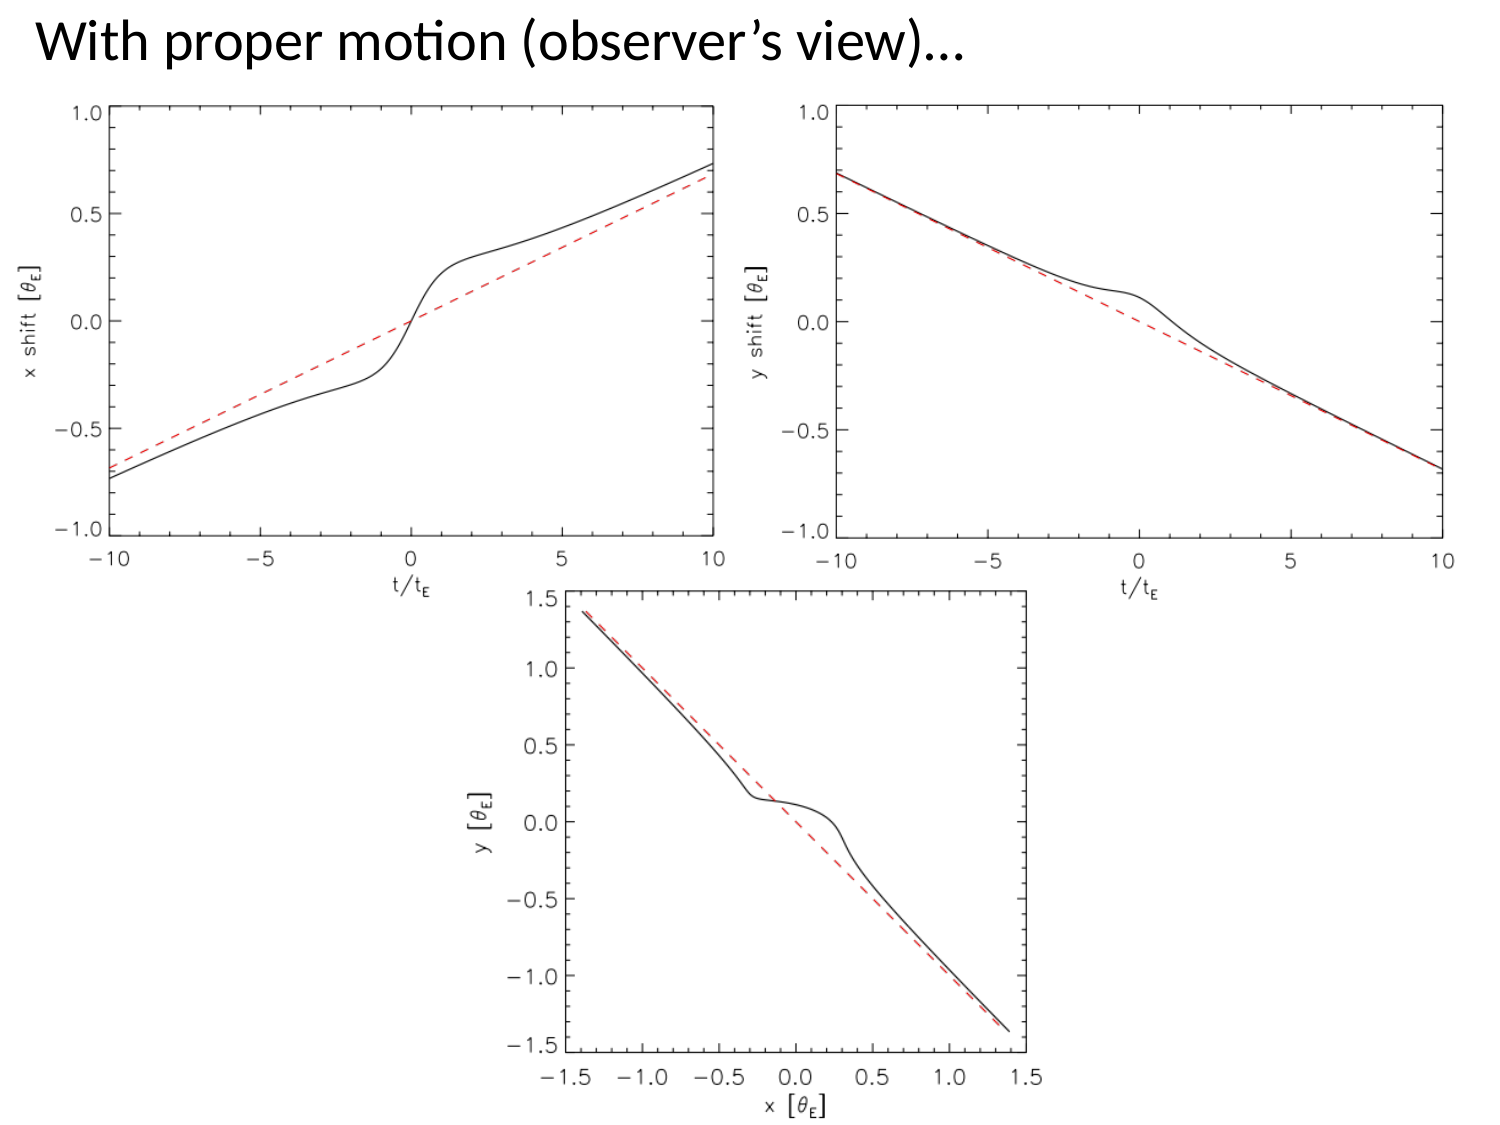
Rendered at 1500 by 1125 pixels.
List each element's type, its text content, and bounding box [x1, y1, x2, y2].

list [0, 86, 845, 602]
picture [461, 91, 1465, 1125]
title With proper motion (observer’s view)… [0, 0, 1176, 90]
